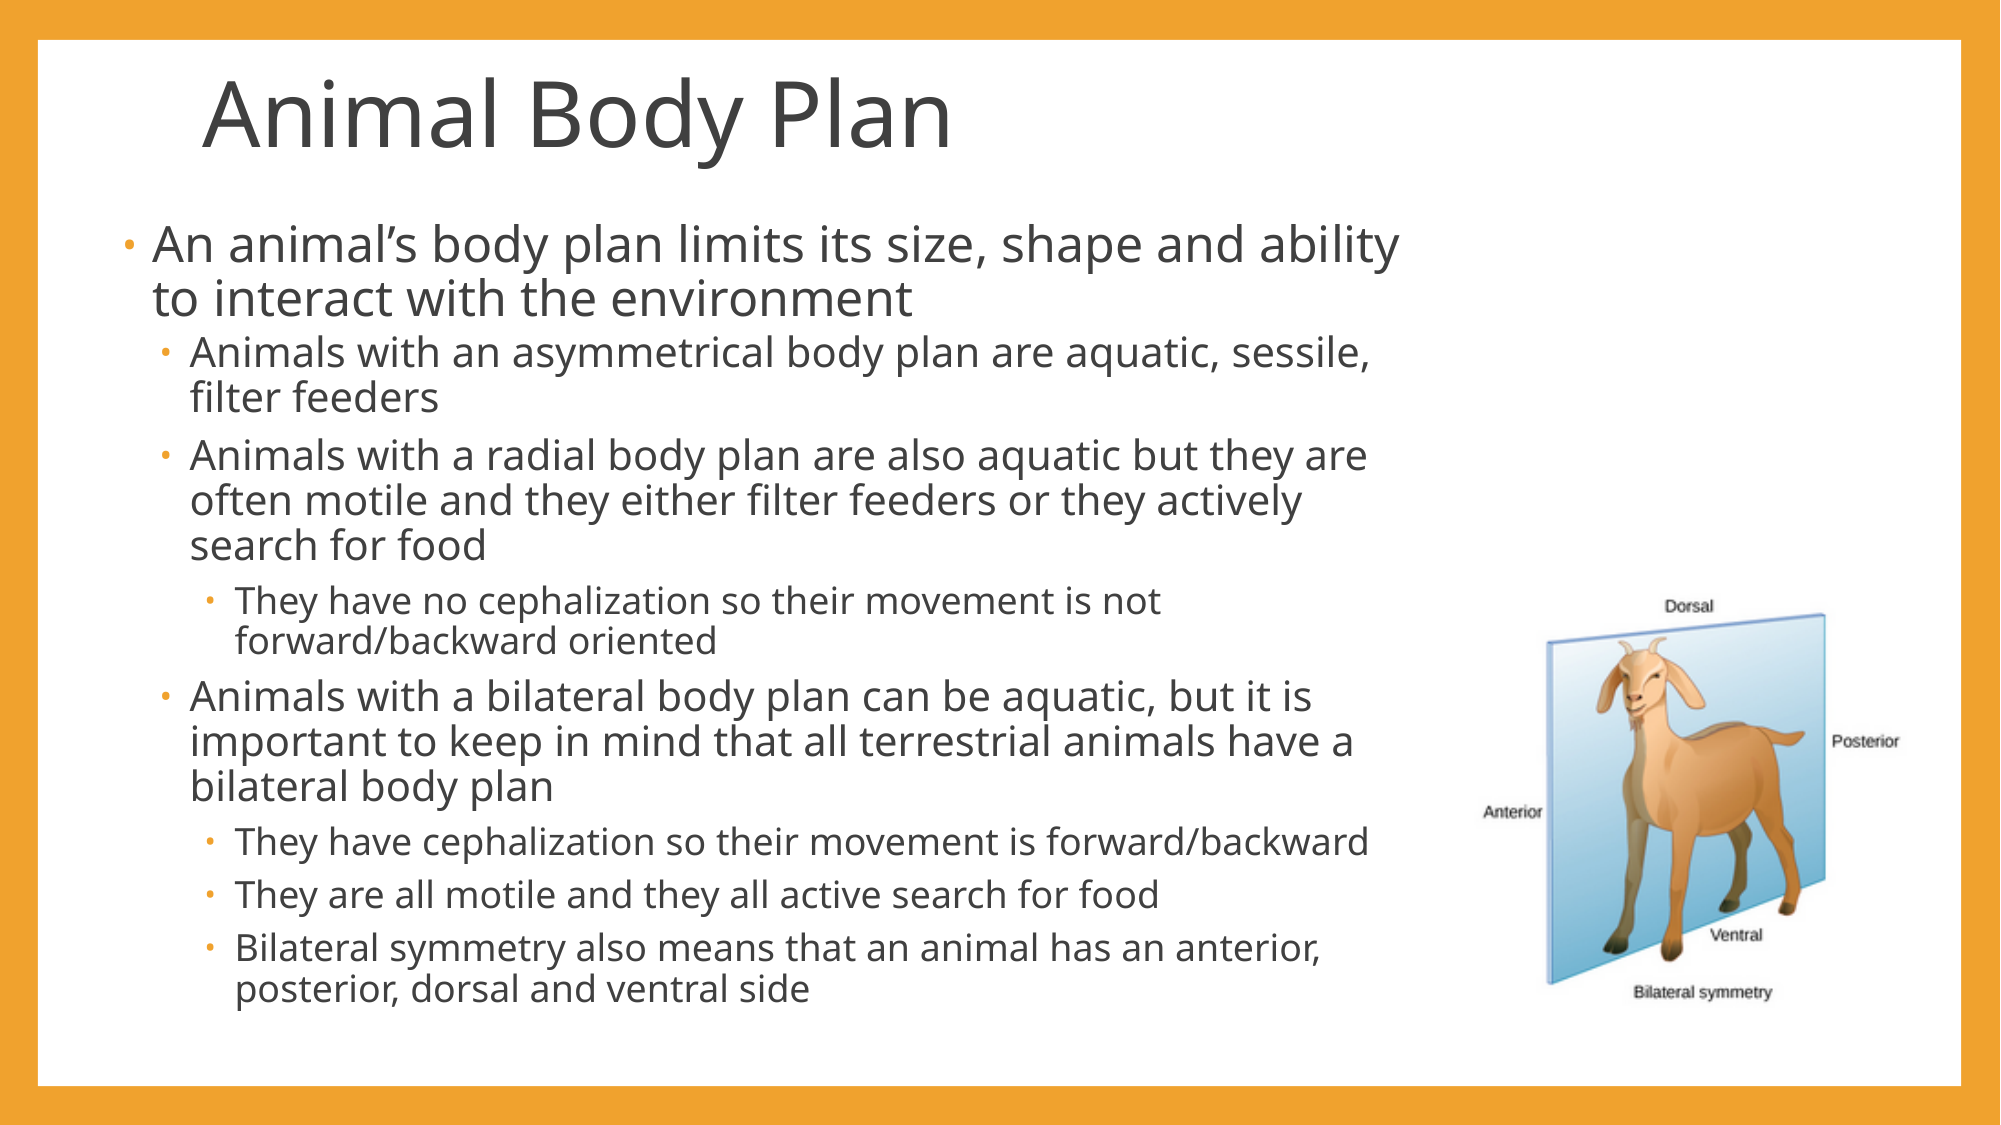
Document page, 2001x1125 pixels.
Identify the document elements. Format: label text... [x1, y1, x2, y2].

list An animal’s body plan limits its size, shape and ability to interact with the environment Animals with an asymmetrical body plan are aquatic, sessile, filter feeders Animals with a radial body plan are also aquatic but they are often motile and they either filter feeders or they actively search for food They have no cephalization so their movement is not forward/backward oriented Animals with a bilateral body plan can be aquatic, but it is important to keep in mind that all terrestrial animals have a bilateral body plan They have cephalization so their movement is forward/backward They are all motile and they all active search for food Bilateral symmetry also means that an animal has an anterior, posterior, dorsal and ventral side [99, 212, 1458, 1072]
title Animal Body Plan [187, 22, 1808, 213]
picture [1456, 560, 1921, 1021]
